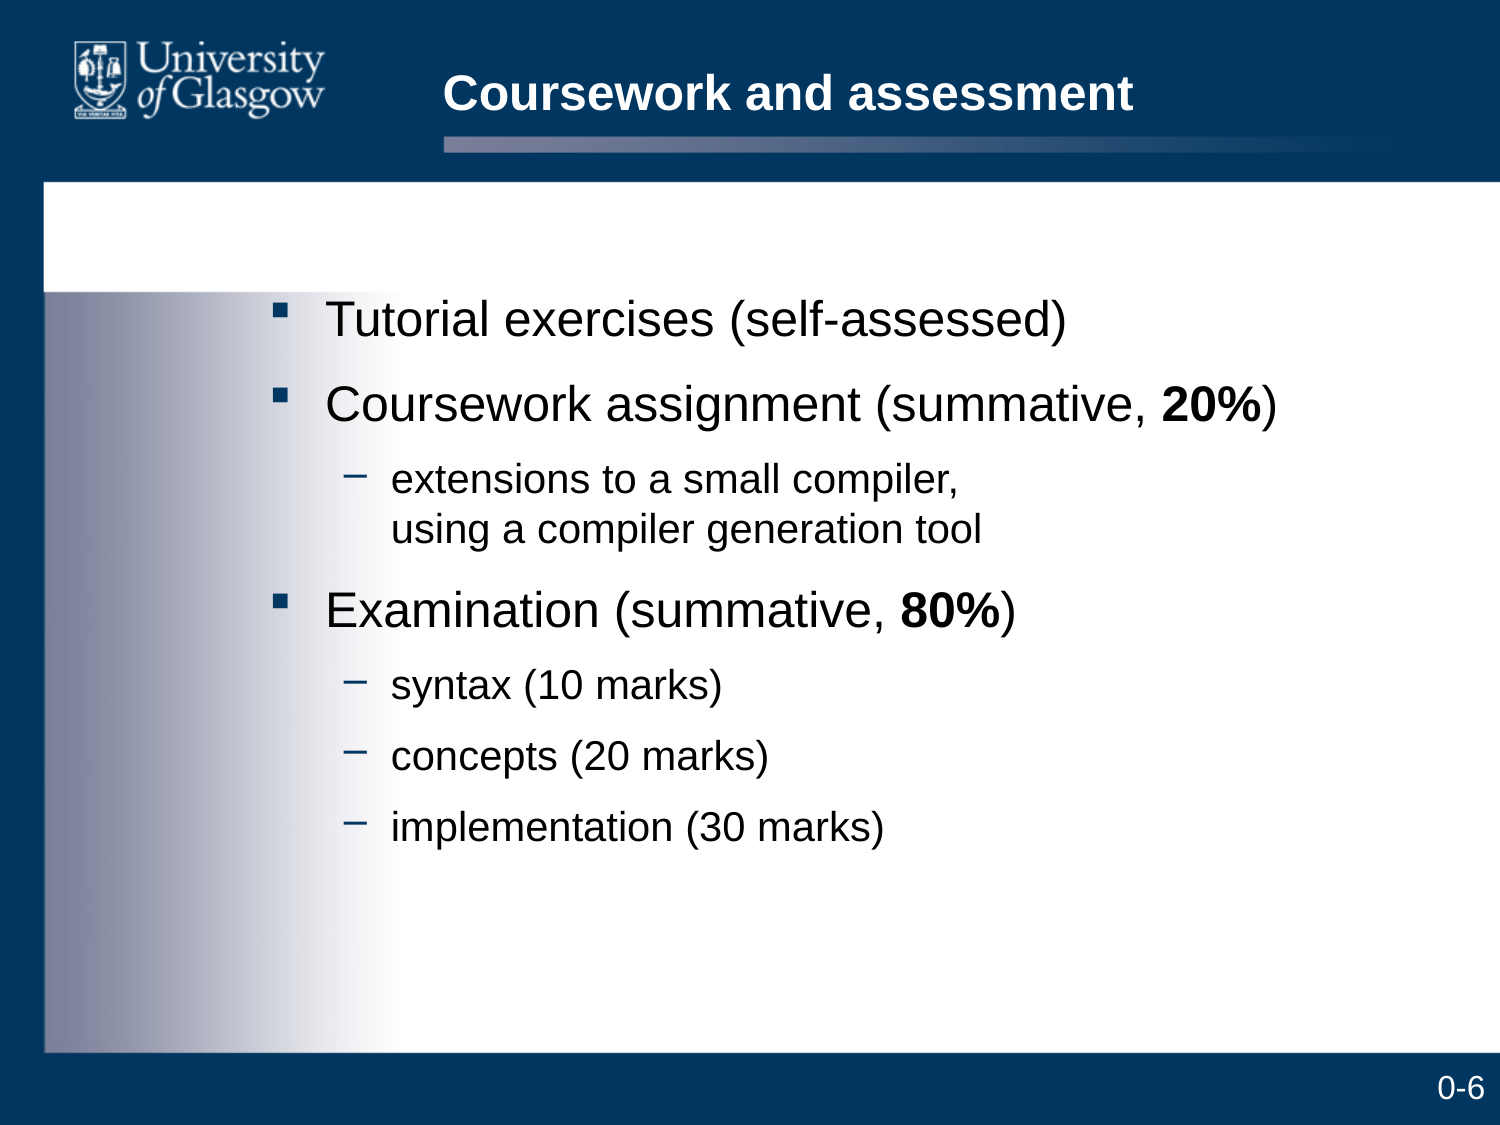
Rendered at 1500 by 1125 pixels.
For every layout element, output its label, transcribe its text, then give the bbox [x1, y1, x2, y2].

picture [0, 0, 1500, 1125]
title Coursework and assessment [427, 30, 1448, 150]
list Tutorial exercises (self-assessed) Coursework assignment (summative, 20%) extensions to a small compiler, using a compiler generation tool Examination (summative, 80%) syntax (10 marks) concepts (20 marks) implementation (30 marks) [253, 278, 1435, 1038]
